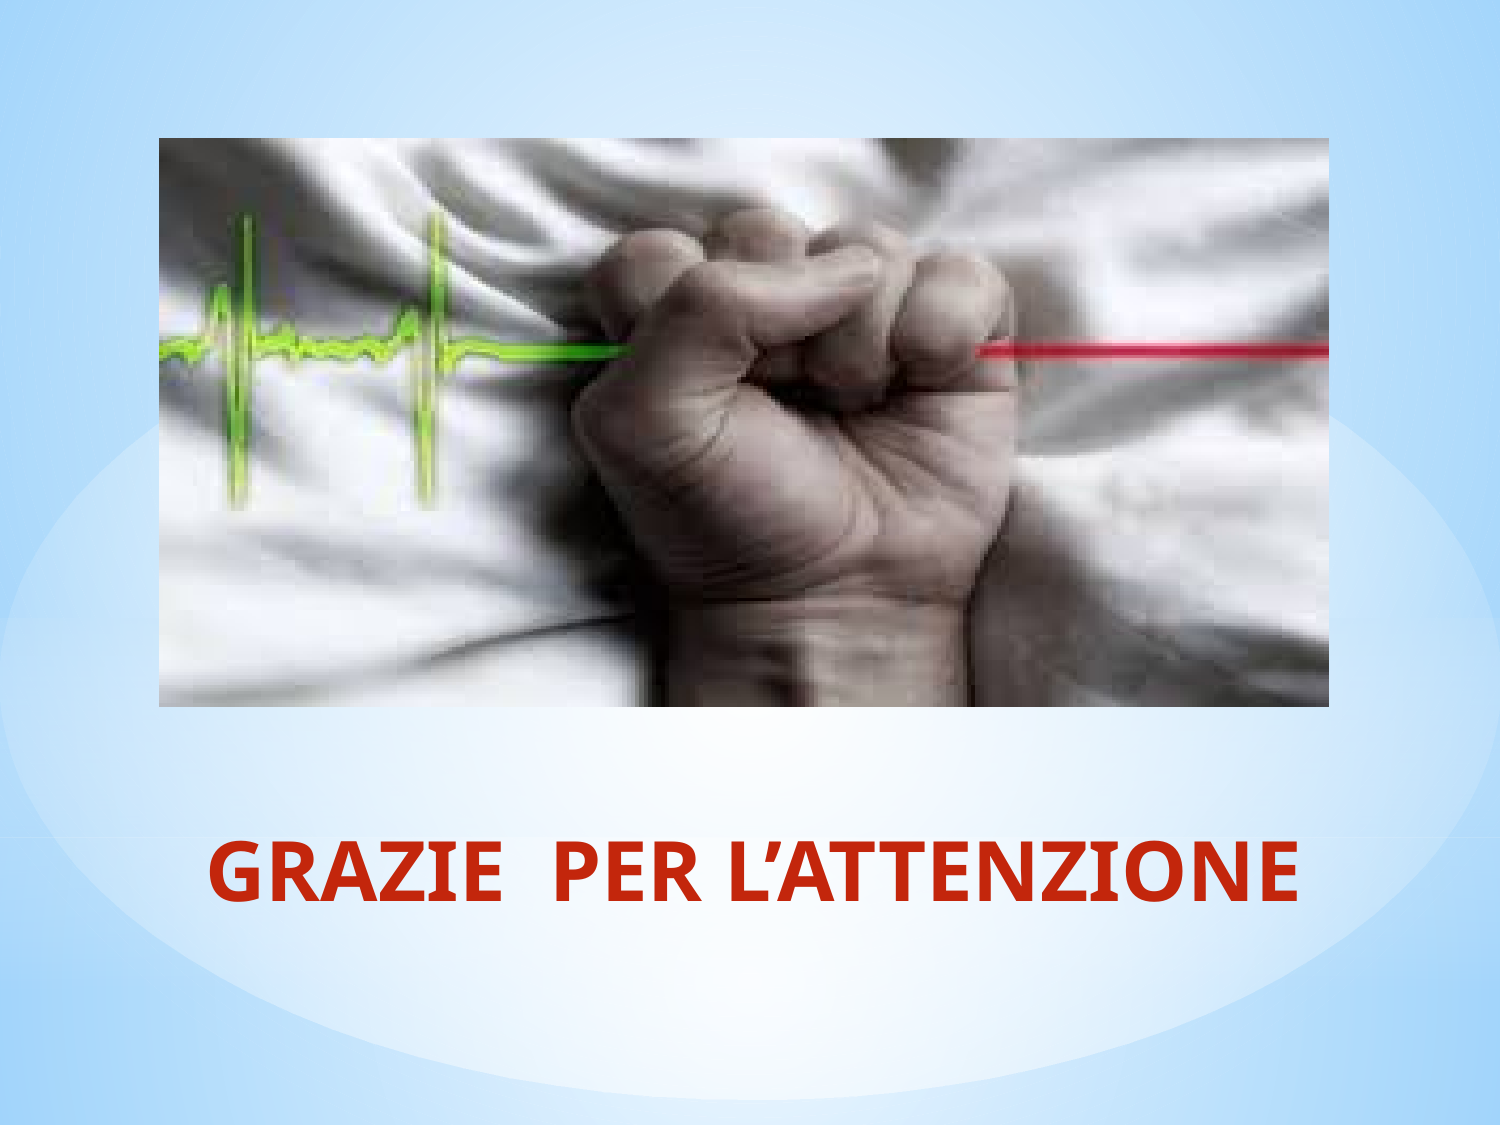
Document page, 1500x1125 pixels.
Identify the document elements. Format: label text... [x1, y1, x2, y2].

text_box GRAZIE PER L’ATTENZIONE [175, 810, 1333, 926]
picture [159, 138, 1329, 708]
